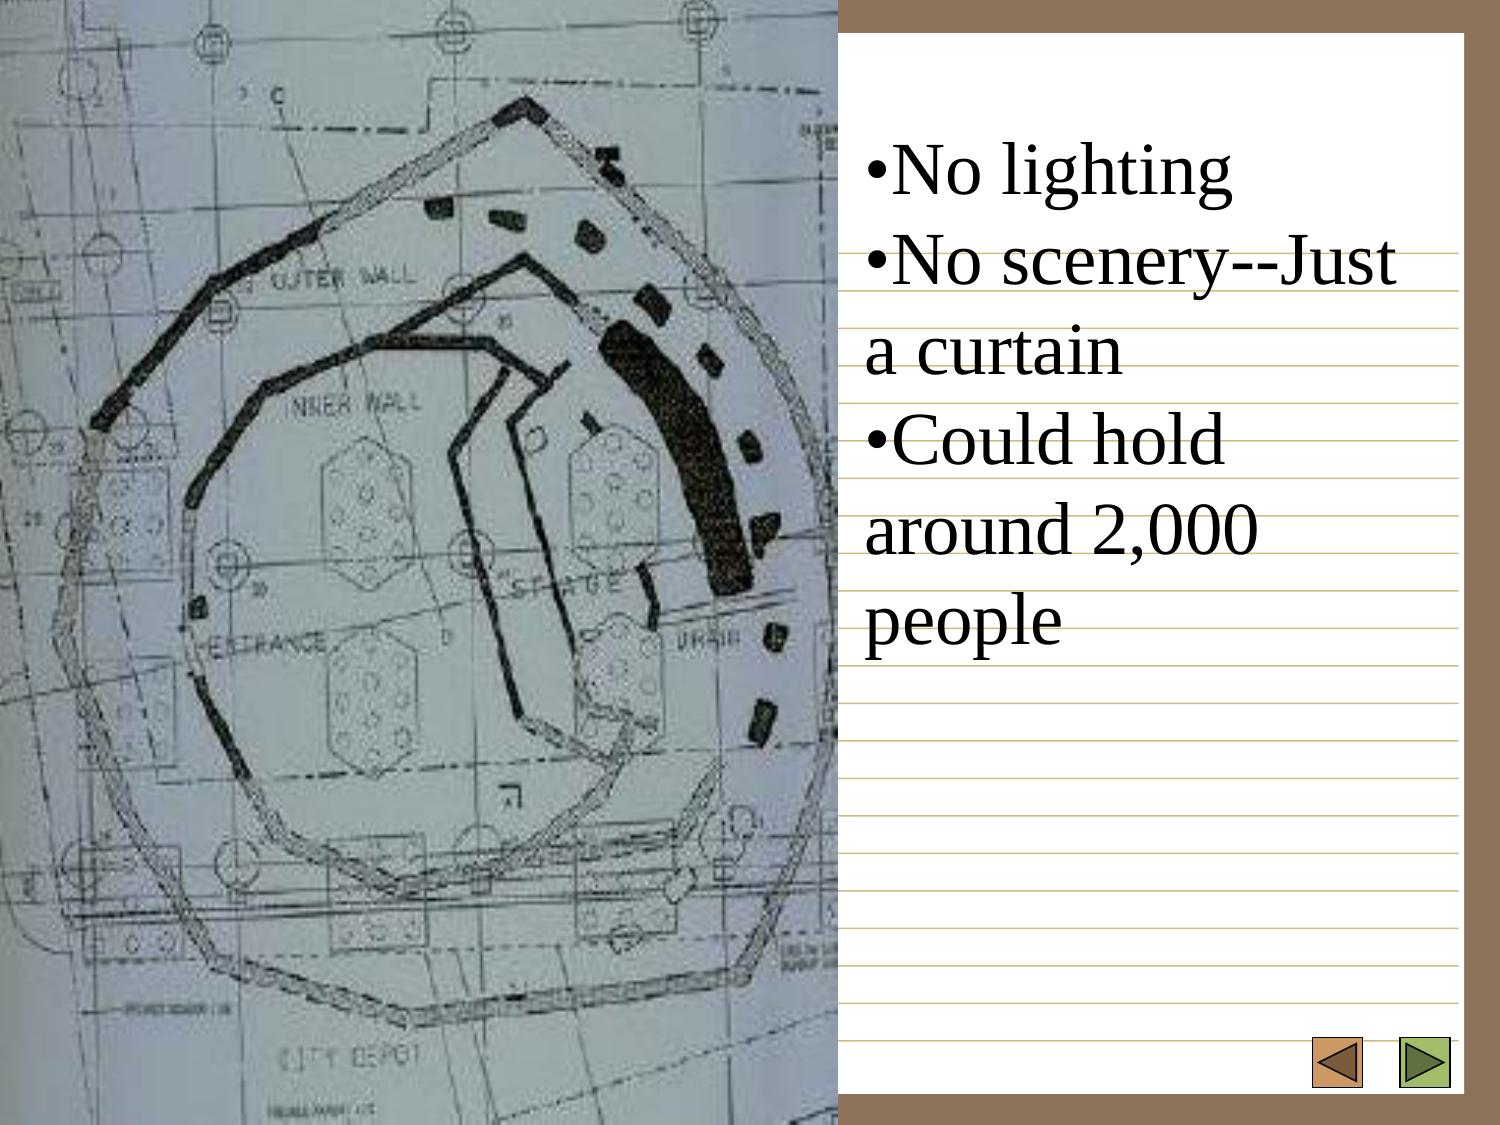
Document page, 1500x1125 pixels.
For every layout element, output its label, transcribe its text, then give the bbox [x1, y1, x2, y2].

text_box •No lighting •No scenery--Just a curtain •Could hold around 2,000 people [849, 112, 1450, 668]
picture [0, 0, 838, 1125]
text_box [1400, 1037, 1451, 1088]
text_box [1312, 1037, 1363, 1088]
